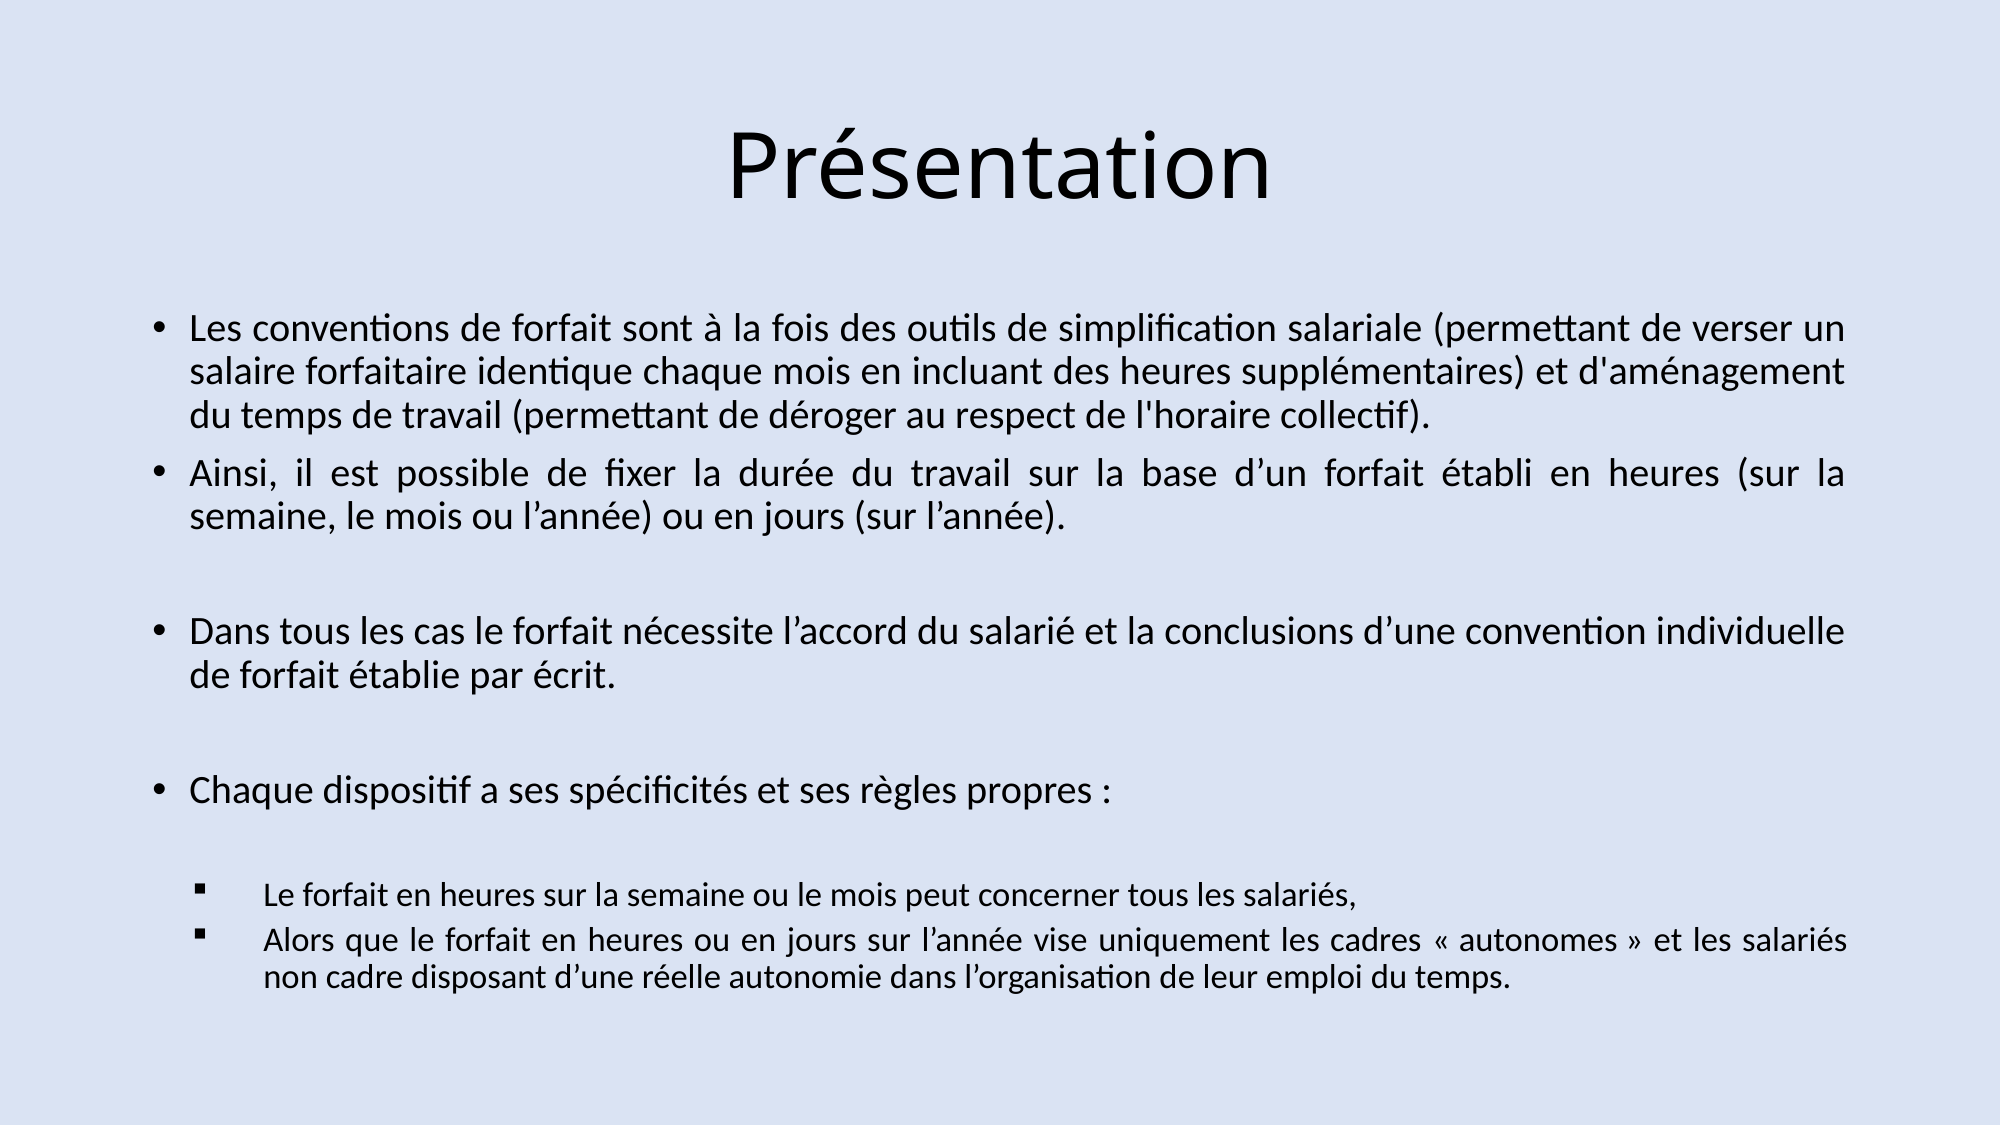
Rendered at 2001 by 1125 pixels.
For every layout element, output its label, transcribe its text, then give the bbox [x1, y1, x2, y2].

list Les conventions de forfait sont à la fois des outils de simplification salariale (permettant de verser un salaire forfaitaire identique chaque mois en incluant des heures supplémentaires) et d'aménagement du temps de travail (permettant de déroger au respect de l'horaire collectif). Ainsi, il est possible de fixer la durée du travail sur la base d’un forfait établi en heures (sur la semaine, le mois ou l’année) ou en jours (sur l’année). Dans tous les cas le forfait nécessite l’accord du salarié et la conclusions d’une convention individuelle de forfait établie par écrit. Chaque dispositif a ses spécificités et ses règles propres : Le forfait en heures sur la semaine ou le mois peut concerner tous les salariés, Alors que le forfait en heures ou en jours sur l’année vise uniquement les cadres « autonomes » et les salariés non cadre disposant d’une réelle autonomie dans l’organisation de leur emploi du temps. [137, 299, 1863, 1014]
title Présentation [137, 59, 1863, 278]
